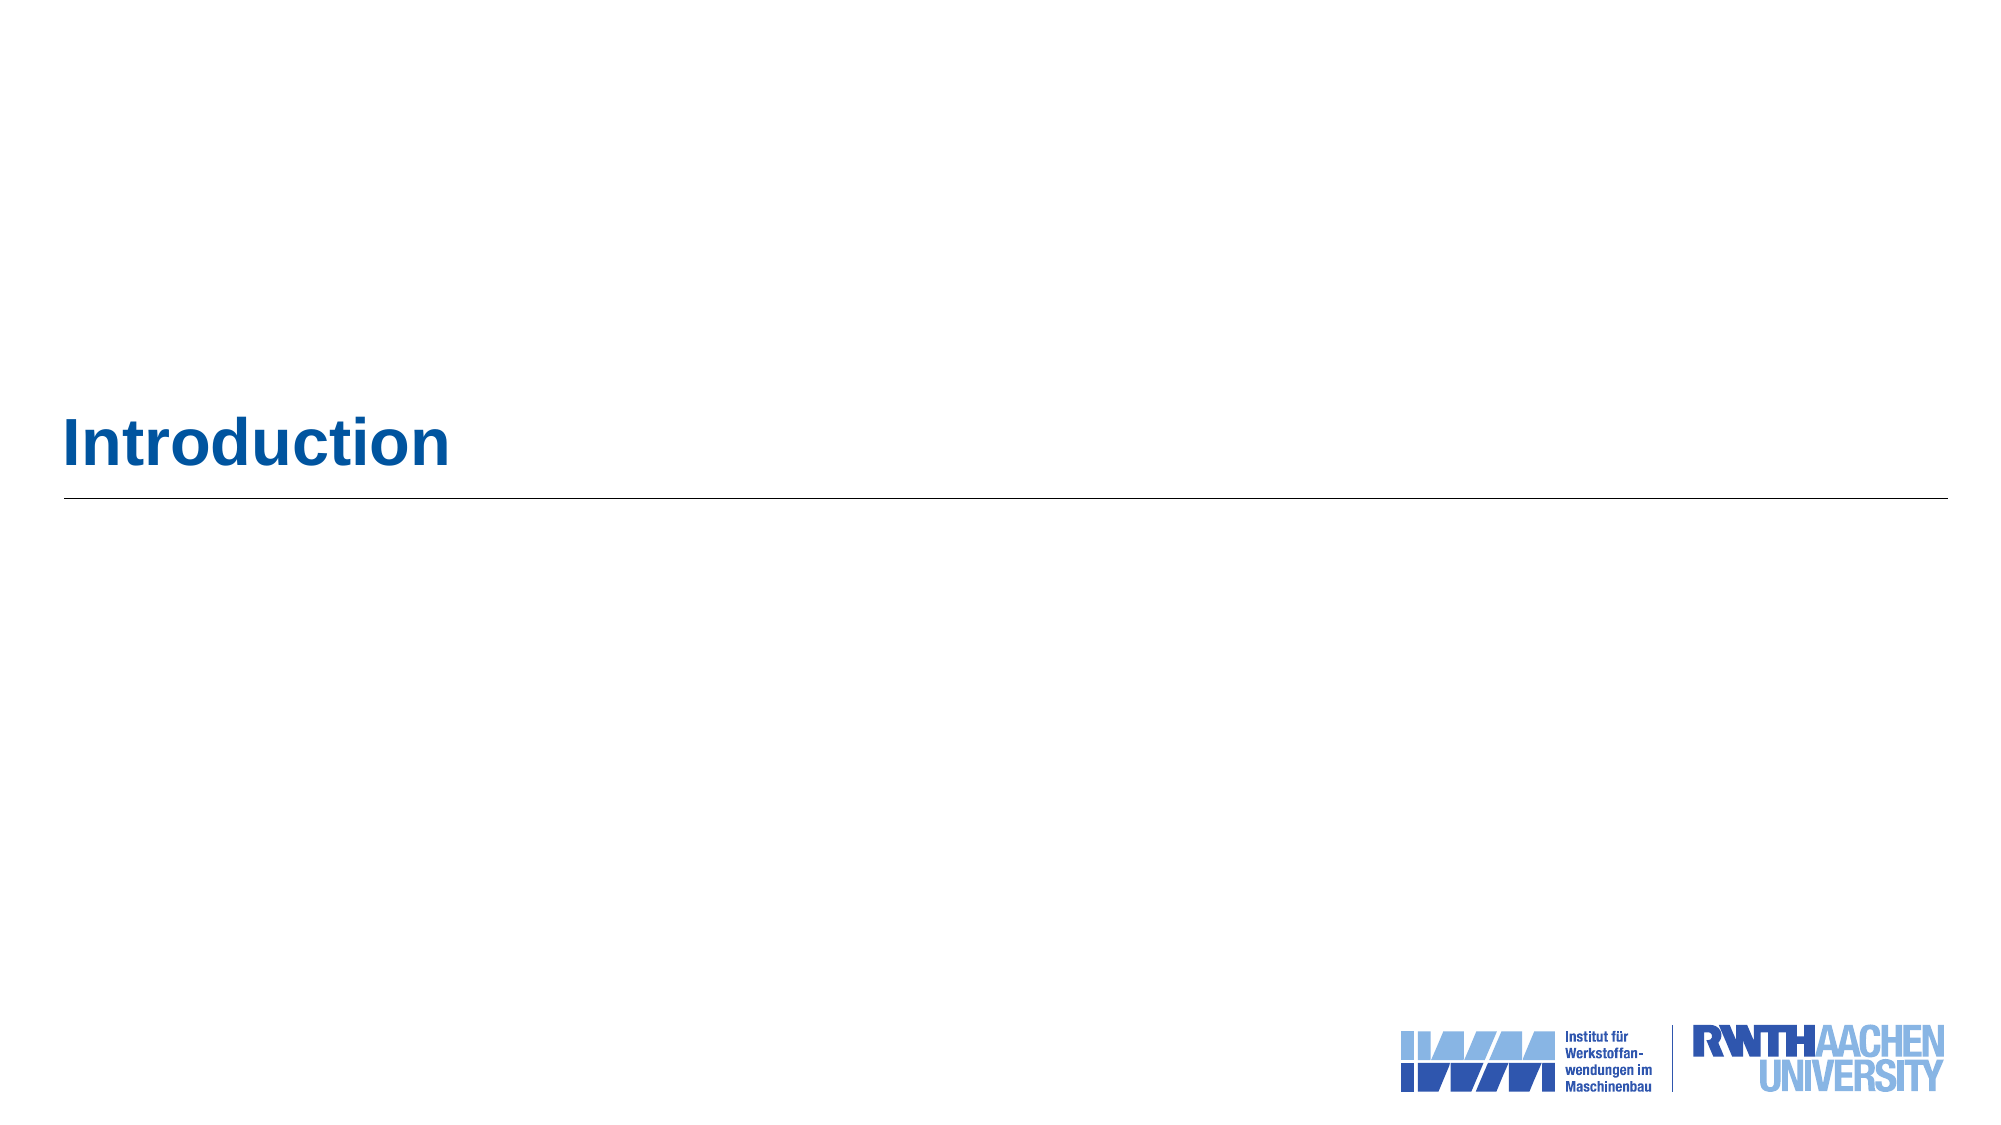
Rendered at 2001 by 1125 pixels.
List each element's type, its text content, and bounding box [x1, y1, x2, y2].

title Introduction [63, 408, 1947, 497]
